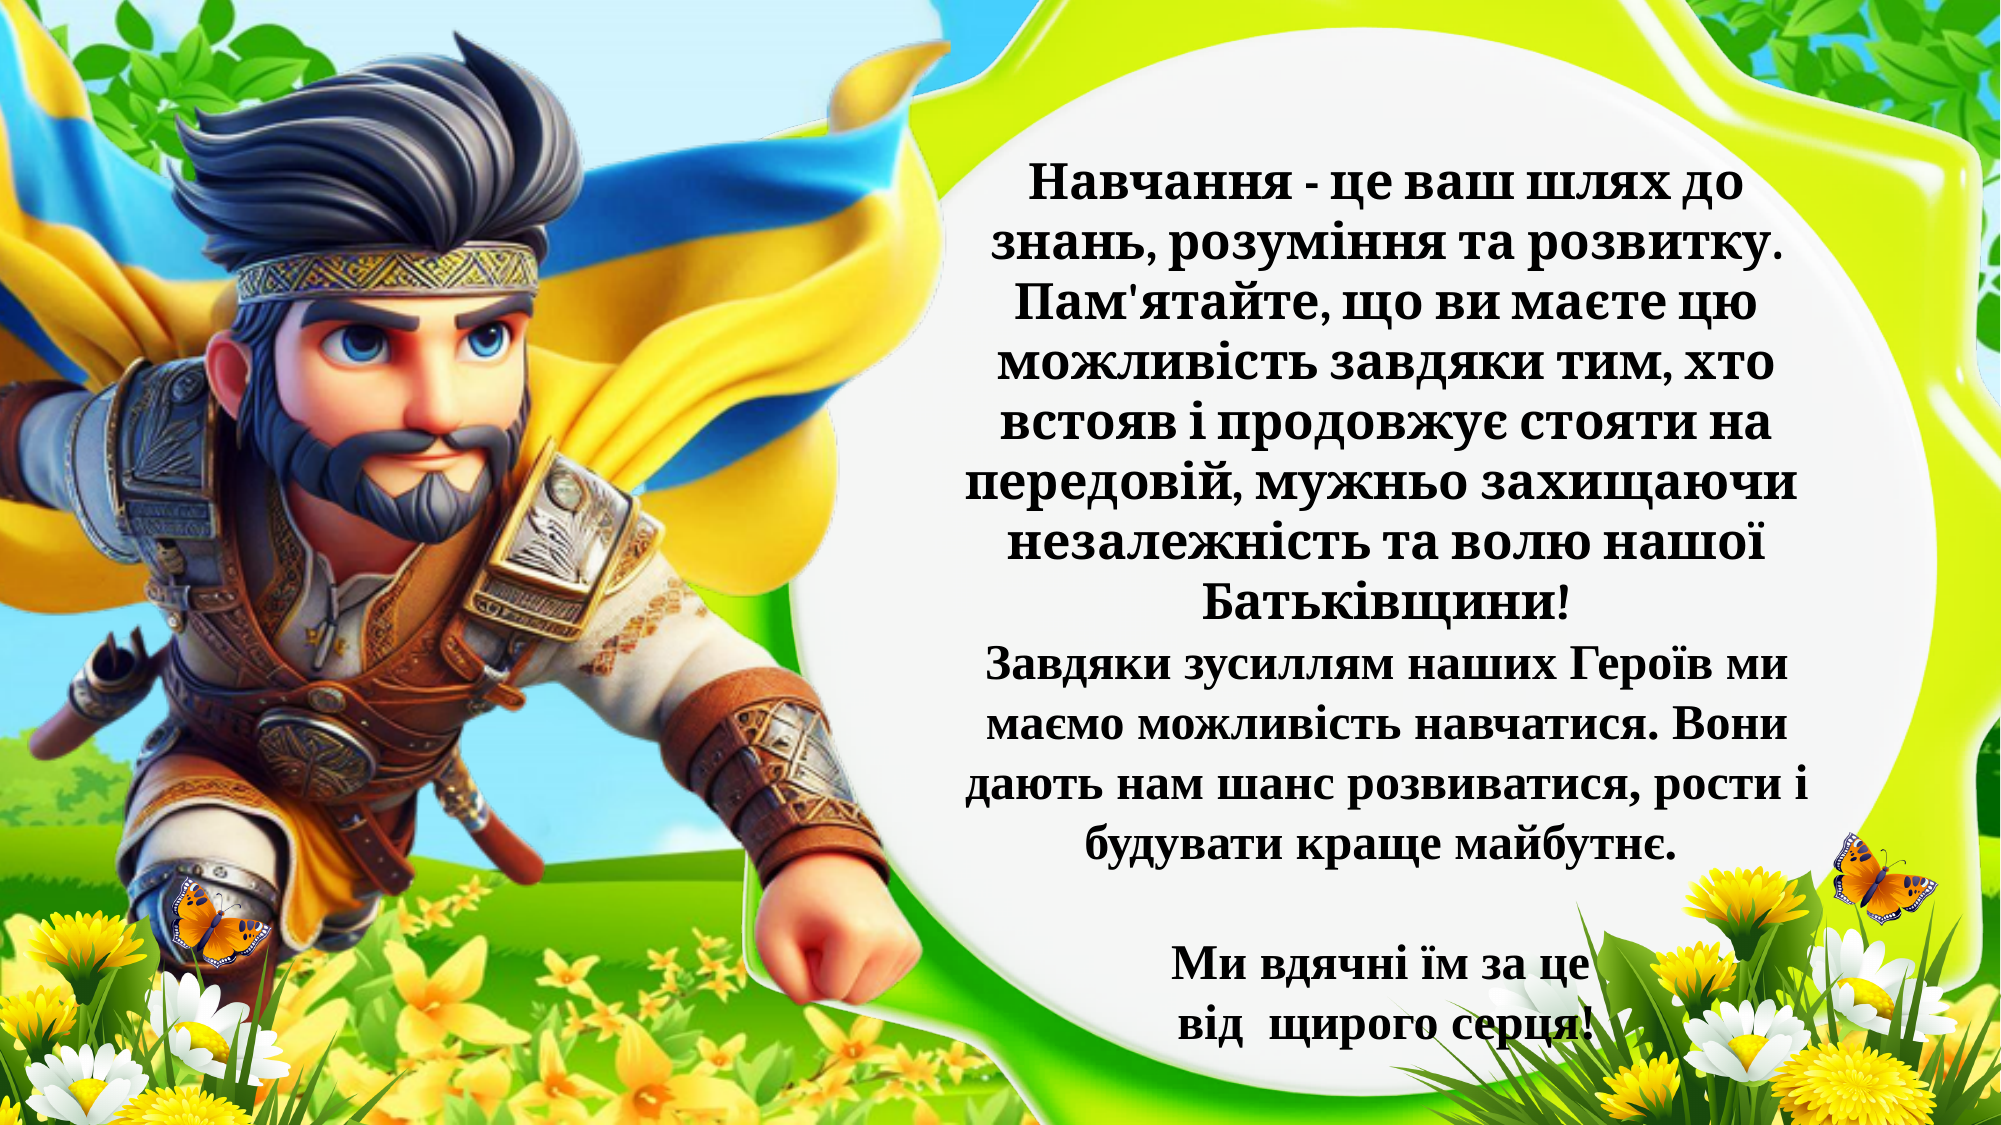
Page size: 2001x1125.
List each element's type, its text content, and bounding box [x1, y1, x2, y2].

text_box [0, 0, 951, 1125]
text_box [951, 1057, 1386, 1125]
text_box Навчання - це ваш шлях до знань, розуміння та розвитку. Пам'ятайте, що ви маєте цю можливість завдяки тим, хто встояв і продовжує стояти на передовій, мужньо захищаючи незалежність та волю нашої Батьківщини! Завдяки зусиллям наших Героїв ми маємо можливість навчатися. Вони дають нам шанс розвиватися, рости і будувати краще майбутнє. Ми вдячні їм за це від щирого серця! [951, 142, 1841, 1057]
text_box [951, 0, 2000, 832]
text_box [1386, 832, 2000, 1125]
text_box [0, 876, 425, 1125]
